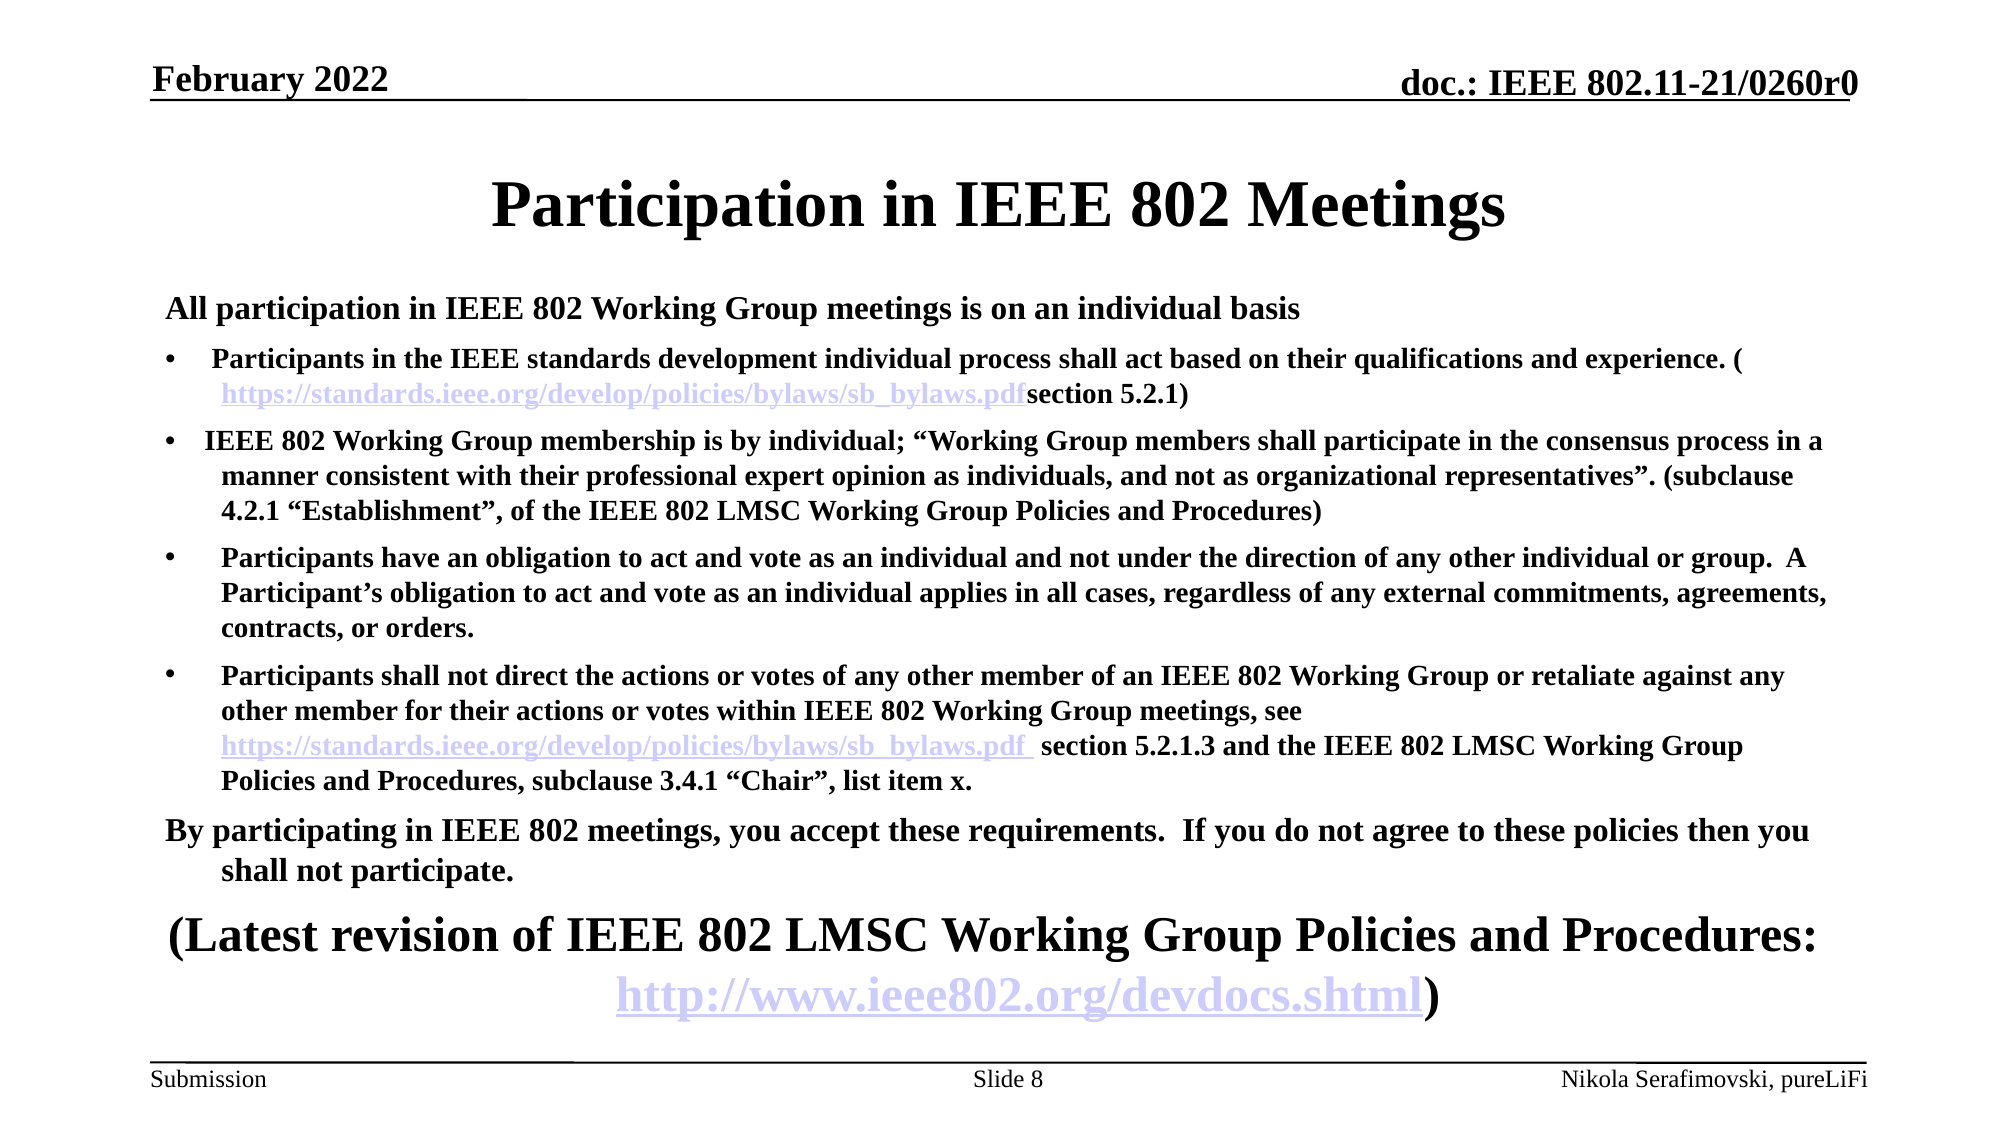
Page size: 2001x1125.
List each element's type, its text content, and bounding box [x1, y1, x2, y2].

slide_number Slide 8 [950, 1061, 1067, 1123]
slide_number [152, 54, 563, 100]
list All participation in IEEE 802 Working Group meetings is on an individual basis • Participants in the IEEE standards development individual process shall act based on their qualifications and experience. (https://standards.ieee.org/develop/policies/bylaws/sb_bylaws.pdfsection 5.2.1) • IEEE 802 Working Group membership is by individual; “Working Group members shall participate in the consensus process in a manner consistent with their professional expert opinion as individuals, and not as organizational representatives”. (subclause 4.2.1 “Establishment”, of the IEEE 802 LMSC Working Group Policies and Procedures) Participants have an obligation to act and vote as an individual and not under the direction of any other individual or group. A Participant’s obligation to act and vote as an individual applies in all cases, regardless of any external commitments, agreements, contracts, or orders. Participants shall not direct the actions or votes of any other member of an IEEE 802 Working Group or retaliate against any other member for their actions or votes within IEEE 802 Working Group meetings, see https://standards.ieee.org/develop/policies/bylaws/sb_bylaws.pdf section 5.2.1.3 and the IEEE 802 LMSC Working Group Policies and Procedures, subclause 3.4.1 “Chair”, list item x. By participating in IEEE 802 meetings, you accept these requirements. If you do not agree to these policies then you shall not participate. (Latest revision of IEEE 802 LMSC Working Group Policies and Procedures: http://www.ieee802.org/devdocs.shtml) [149, 278, 1850, 954]
footer Nikola Serafimovski, pureLiFi [1171, 1061, 1869, 1093]
title Participation in IEEE 802 Meetings [149, 112, 1850, 278]
